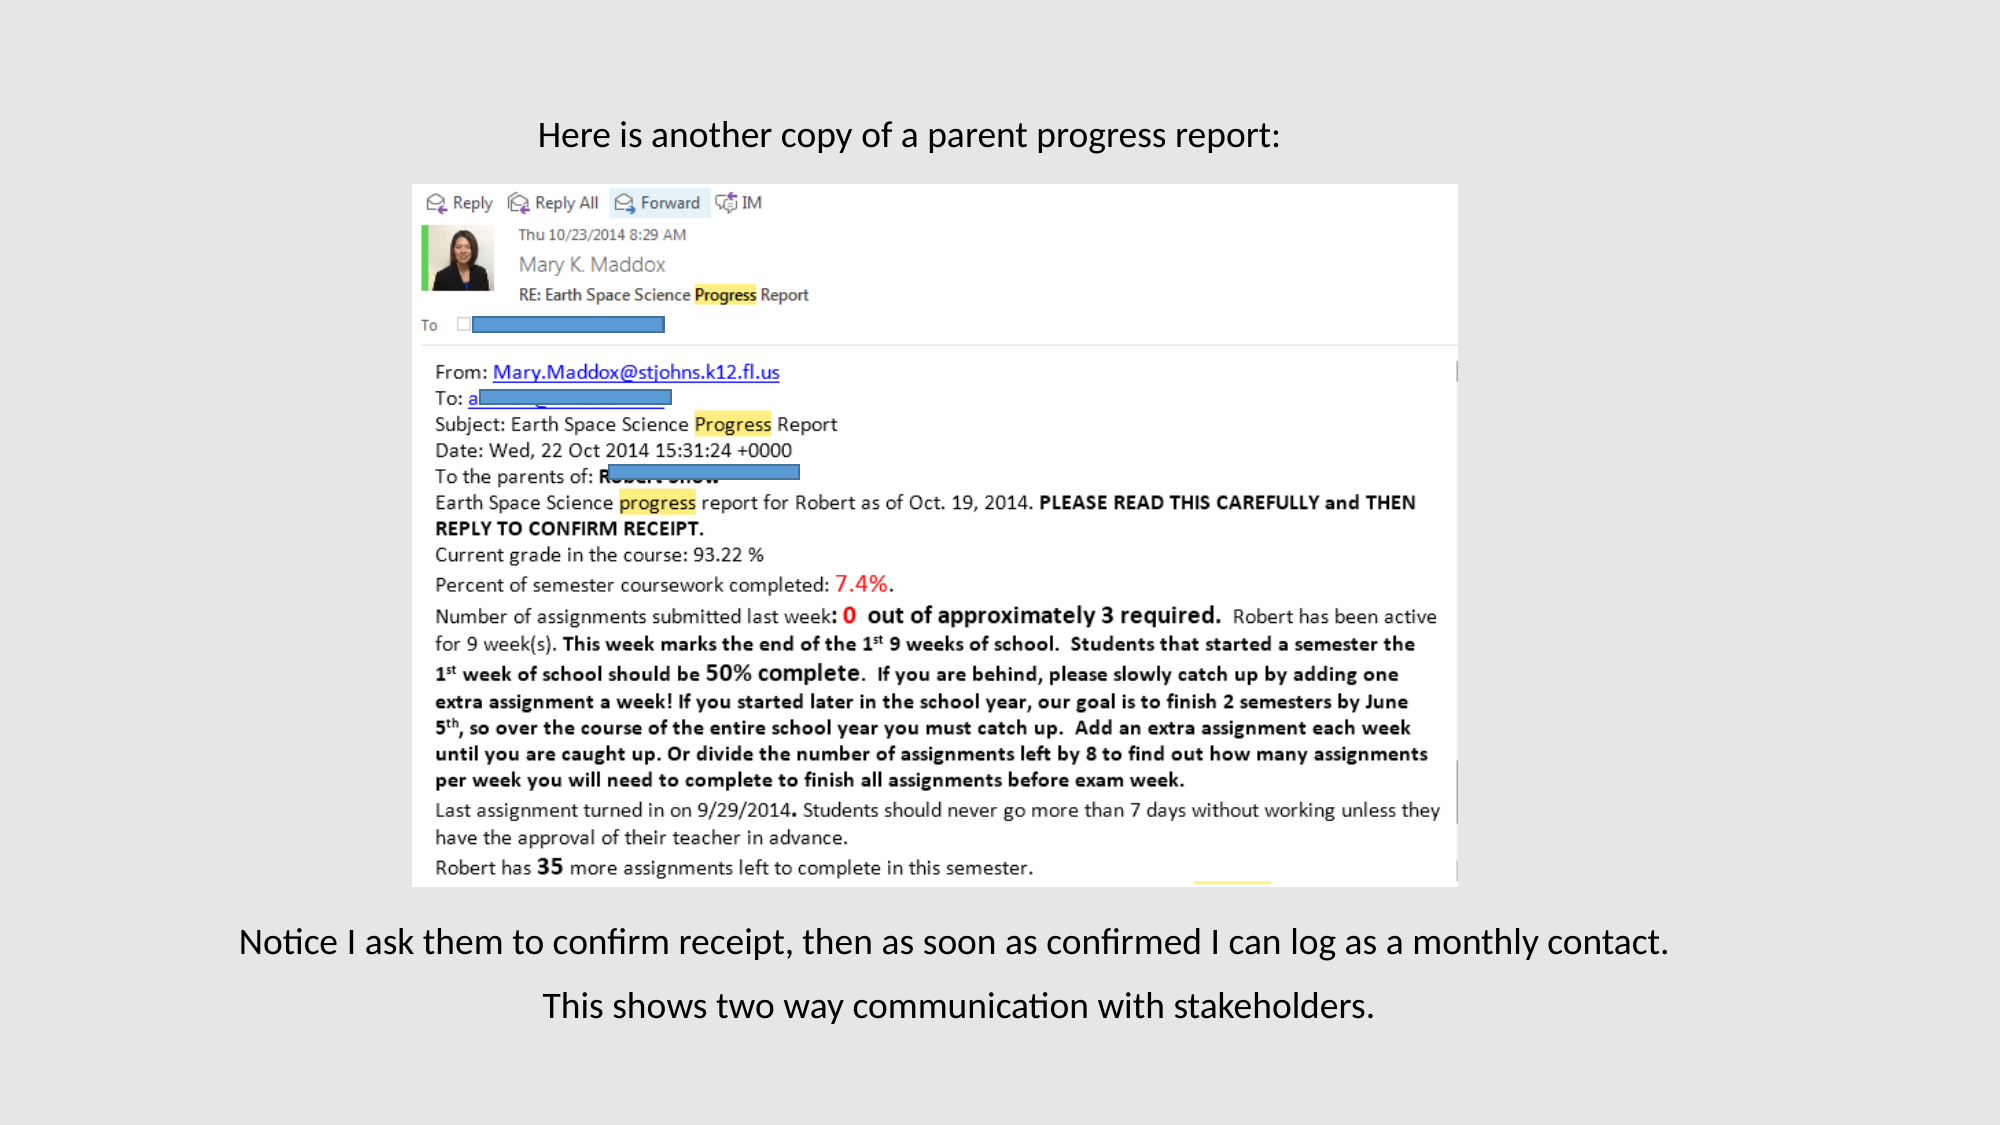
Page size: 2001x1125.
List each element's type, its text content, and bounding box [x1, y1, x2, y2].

text_box Here is another copy of a parent progress report: [523, 99, 1298, 162]
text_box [412, 184, 1458, 887]
text_box Notice I ask them to confirm receipt, then as soon as confirmed I can log as a monthly contact. This shows two way communication with stakeholders. [146, 906, 1773, 1034]
